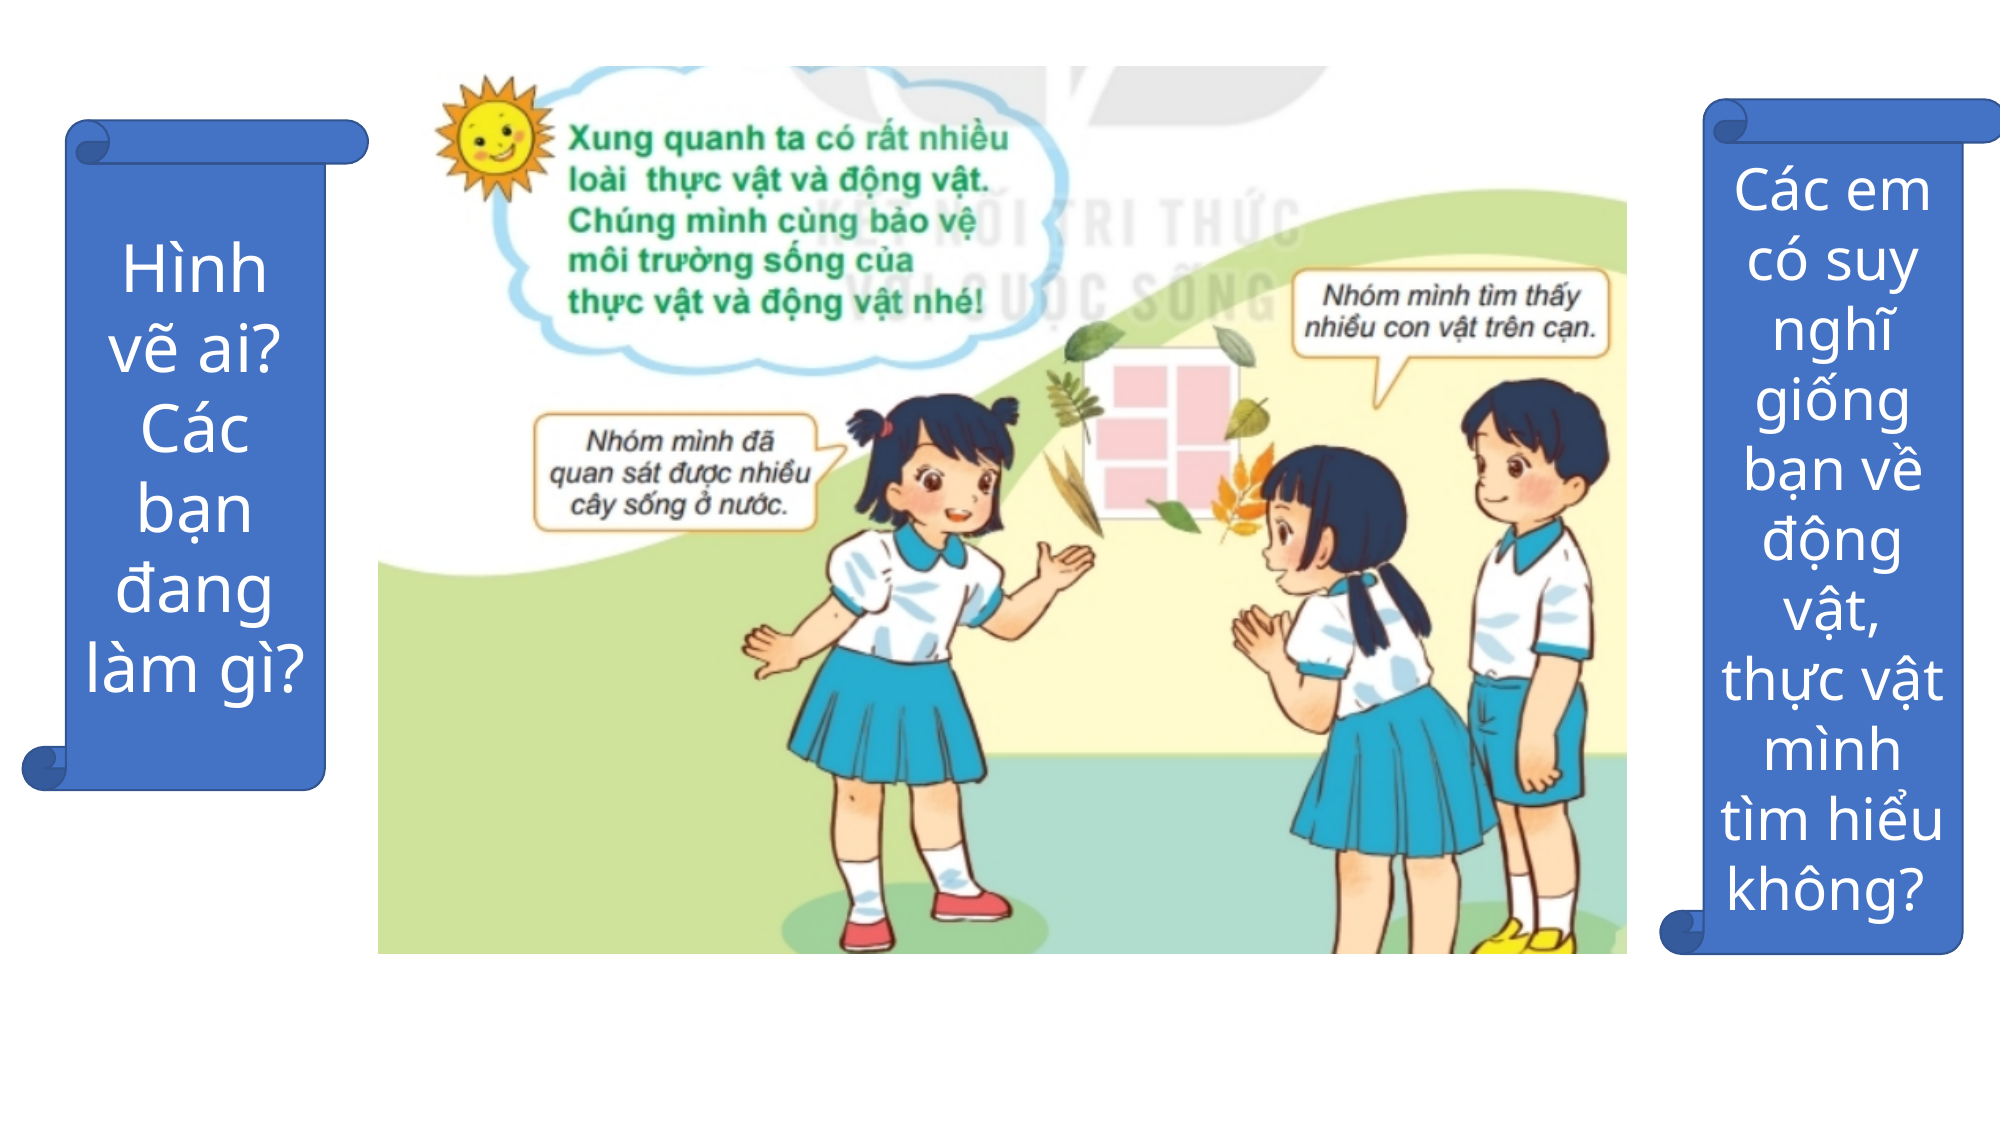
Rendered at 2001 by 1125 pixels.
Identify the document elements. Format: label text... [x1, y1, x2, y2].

text_box Các em có suy nghĩ giống bạn về động vật, thực vật mình tìm hiểu không? [1659, 98, 2000, 956]
picture [378, 66, 1627, 955]
text_box Hình vẽ ai? Các bạn đang làm gì? [21, 119, 370, 792]
